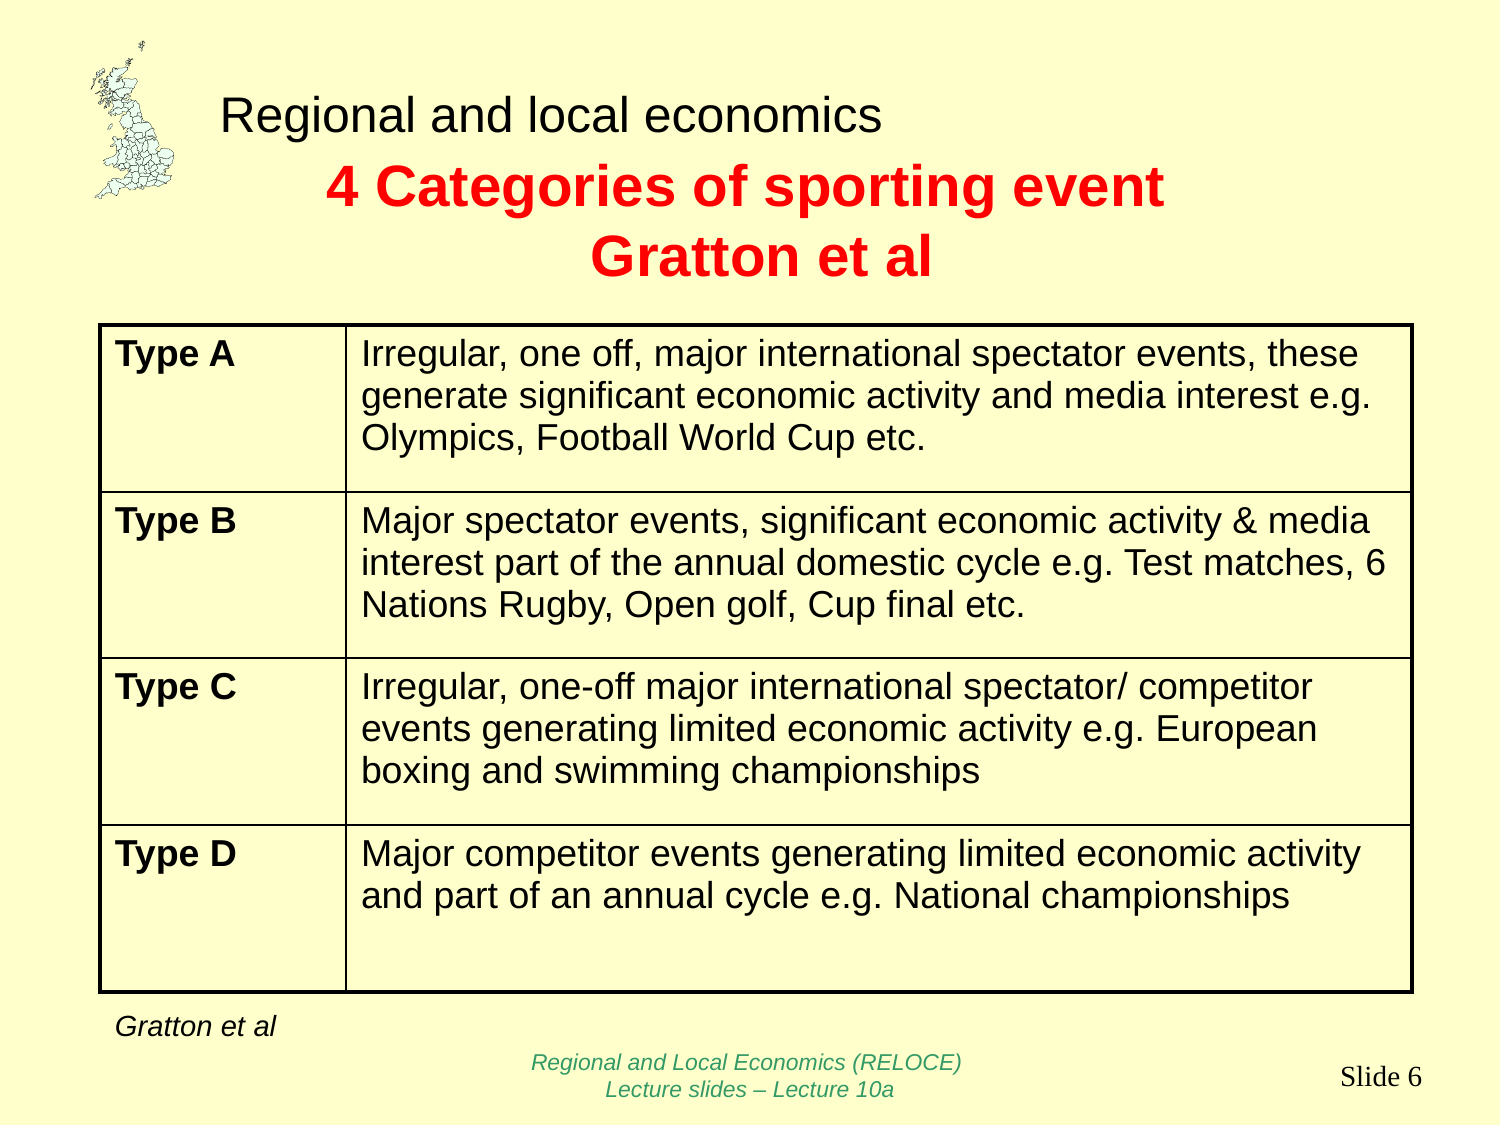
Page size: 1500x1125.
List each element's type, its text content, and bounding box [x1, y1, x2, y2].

table_cell Irregular, one-off major international spectator/ competitor events generating limited economic activity e.g. European boxing and swimming championships [347, 659, 1410, 824]
title 4 Categories of sporting event Gratton et al [117, 140, 1393, 294]
table_cell Type B [102, 493, 345, 657]
table_header Irregular, one off, major international spectator events, these generate significant economic activity and media interest e.g. Olympics, Football World Cup etc. [347, 327, 1410, 491]
footer Regional and Local Economics (RELOCE) Lecture slides – Lecture 10a [512, 1036, 988, 1113]
table_cell Major competitor events generating limited economic activity and part of an annual cycle e.g. National championships [347, 826, 1410, 990]
slide_number Slide 6 [1124, 1036, 1438, 1113]
table_header Type A [102, 327, 345, 491]
table_cell Type D [102, 826, 345, 990]
table_cell Major spectator events, significant economic activity & media interest part of the annual domestic cycle e.g. Test matches, 6 Nations Rugby, Open golf, Cup final etc. [347, 493, 1410, 657]
table_cell Type C [102, 659, 345, 824]
text_box Gratton et al [99, 999, 300, 1050]
